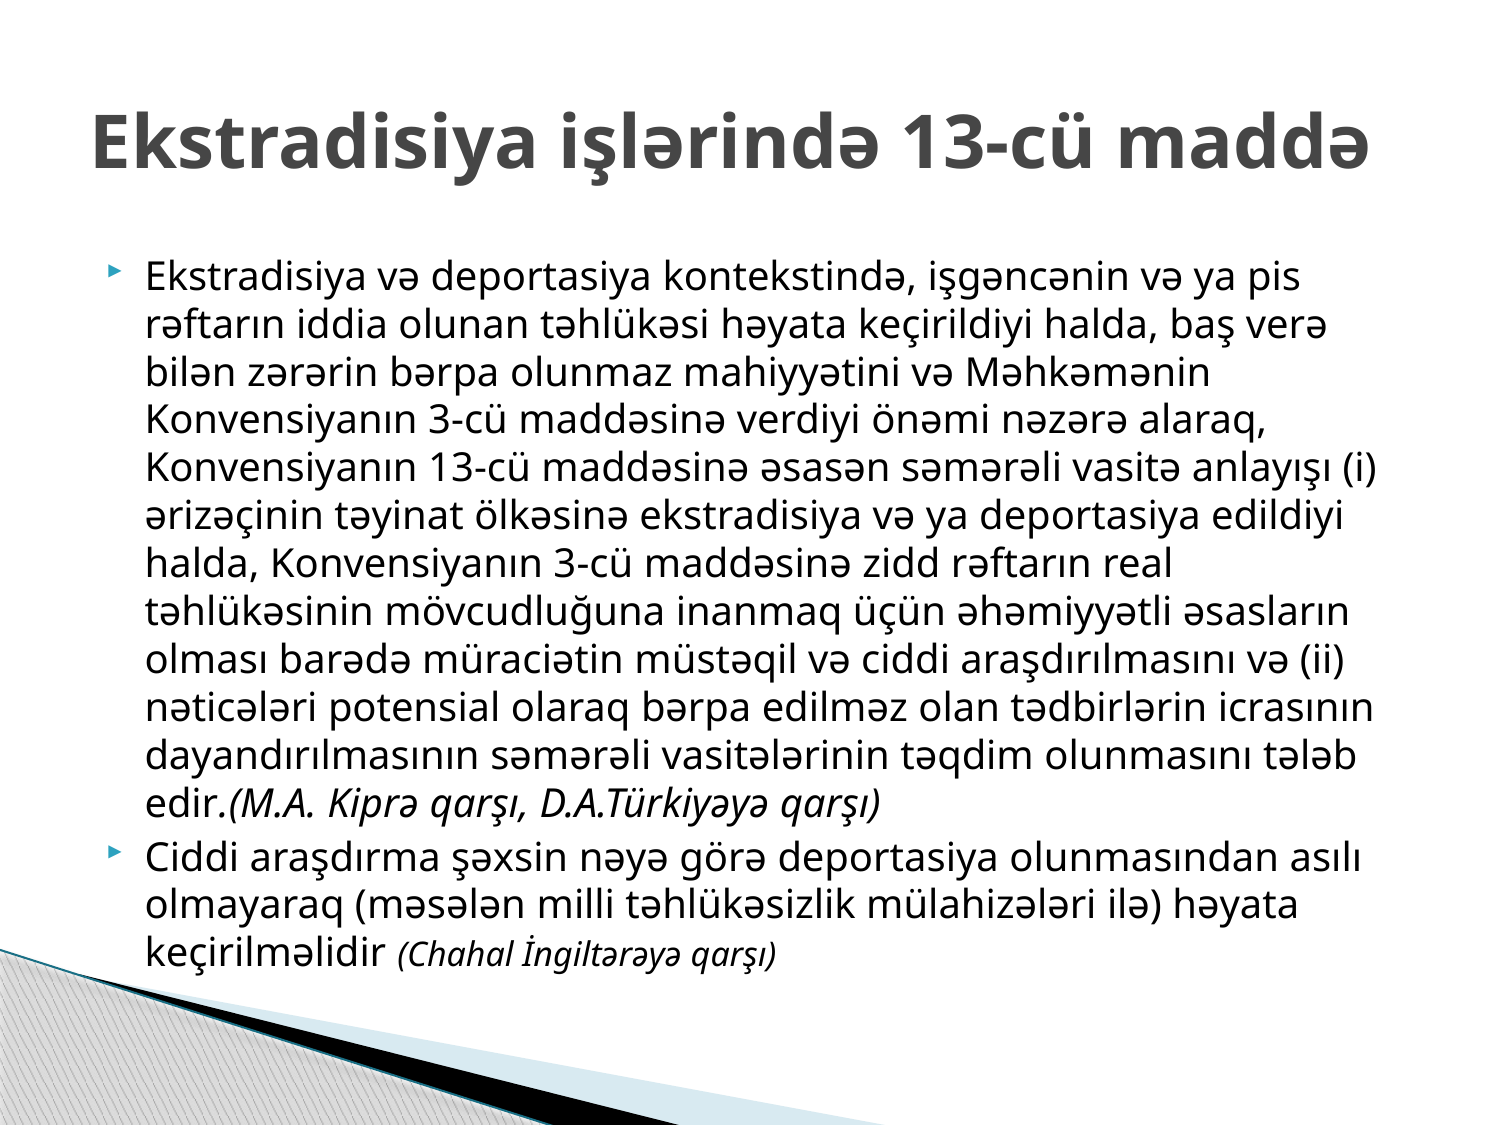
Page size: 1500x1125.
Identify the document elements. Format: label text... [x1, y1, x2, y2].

list Ekstradisiya və deportasiya kontekstində, işgəncənin və ya pis rəftarın iddia olunan təhlükəsi həyata keçirildiyi halda, baş verə bilən zərərin bərpa olunmaz mahiyyətini və Məhkəmənin Konvensiyanın 3-cü maddəsinə verdiyi önəmi nəzərə alaraq, Konvensiyanın 13-cü maddəsinə əsasən səmərəli vasitə anlayışı (i) ərizəçinin təyinat ölkəsinə ekstradisiya və ya deportasiya edildiyi halda, Konvensiyanın 3-cü maddəsinə zidd rəftarın real təhlükəsinin mövcudluğuna inanmaq üçün əhəmiyyətli əsasların olması barədə müraciətin müstəqil və ciddi araşdırılmasını və (ii) nəticələri potensial olaraq bərpa edilməz olan tədbirlərin icrasının dayandırılmasının səmərəli vasitələrinin təqdim olunmasını tələb edir.(M.A. Kiprə qarşı, D.A.Türkiyəyə qarşı) Ciddi araşdırma şəxsin nəyə görə deportasiya olunmasından asılı olmayaraq (məsələn milli təhlükəsizlik mülahizələri ilə) həyata keçirilməlidir (Chahal İngiltərəyə qarşı) [75, 243, 1425, 986]
title Ekstradisiya işlərində 13-cü maddə [75, 45, 1425, 233]
